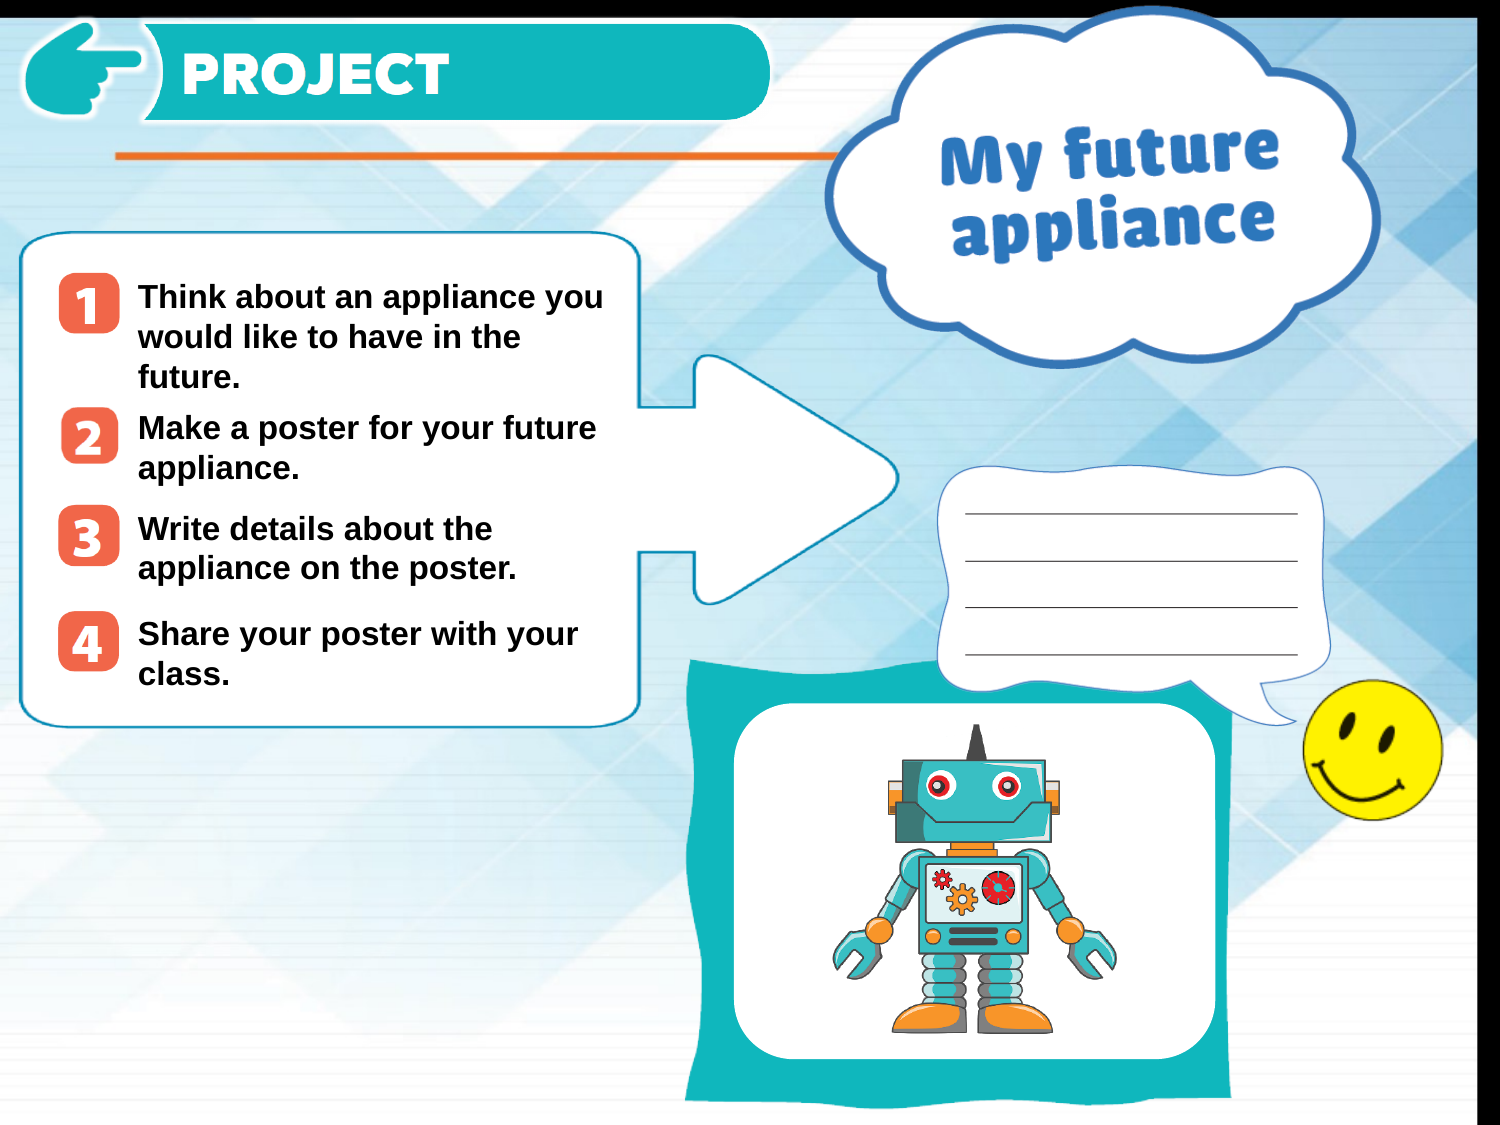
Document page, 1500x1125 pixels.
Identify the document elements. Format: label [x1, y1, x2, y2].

text_box [54, 266, 630, 398]
text_box [662, 637, 1250, 1125]
text_box [54, 499, 630, 596]
text_box [54, 605, 630, 702]
picture [0, 0, 1500, 1125]
text_box [54, 398, 630, 495]
